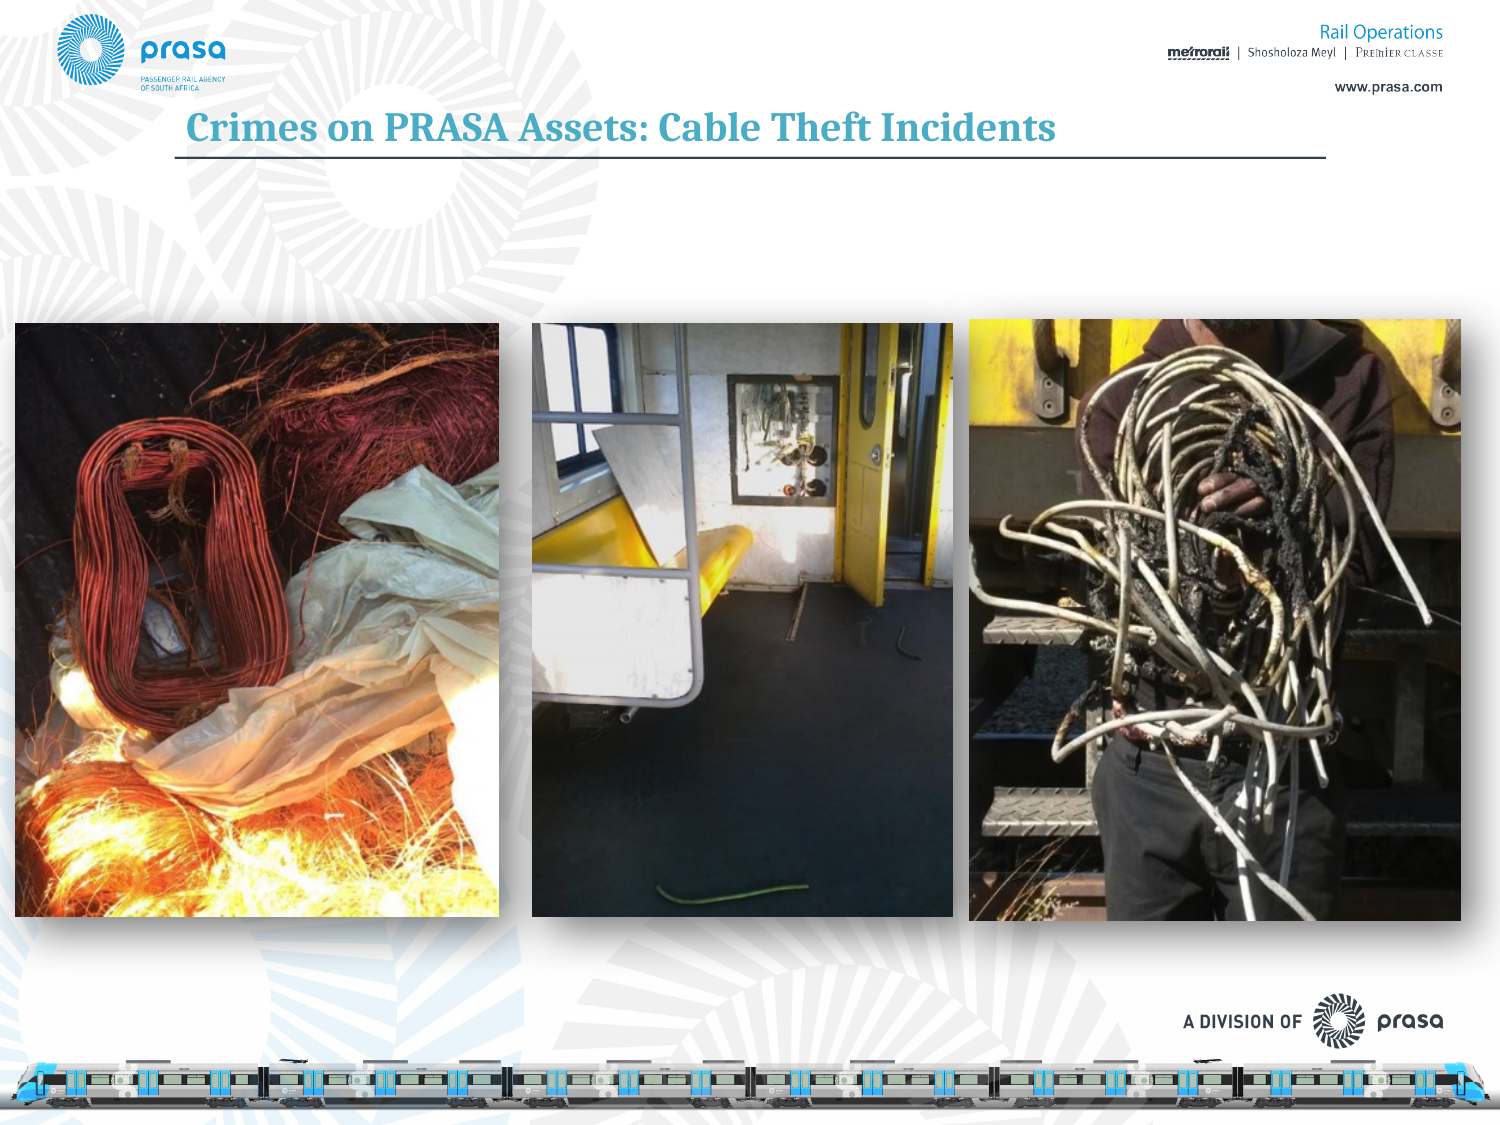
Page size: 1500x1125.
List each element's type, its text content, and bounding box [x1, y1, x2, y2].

picture [0, 0, 1500, 1125]
title Crimes on PRASA Assets: Cable Theft Incidents [171, 84, 1448, 165]
